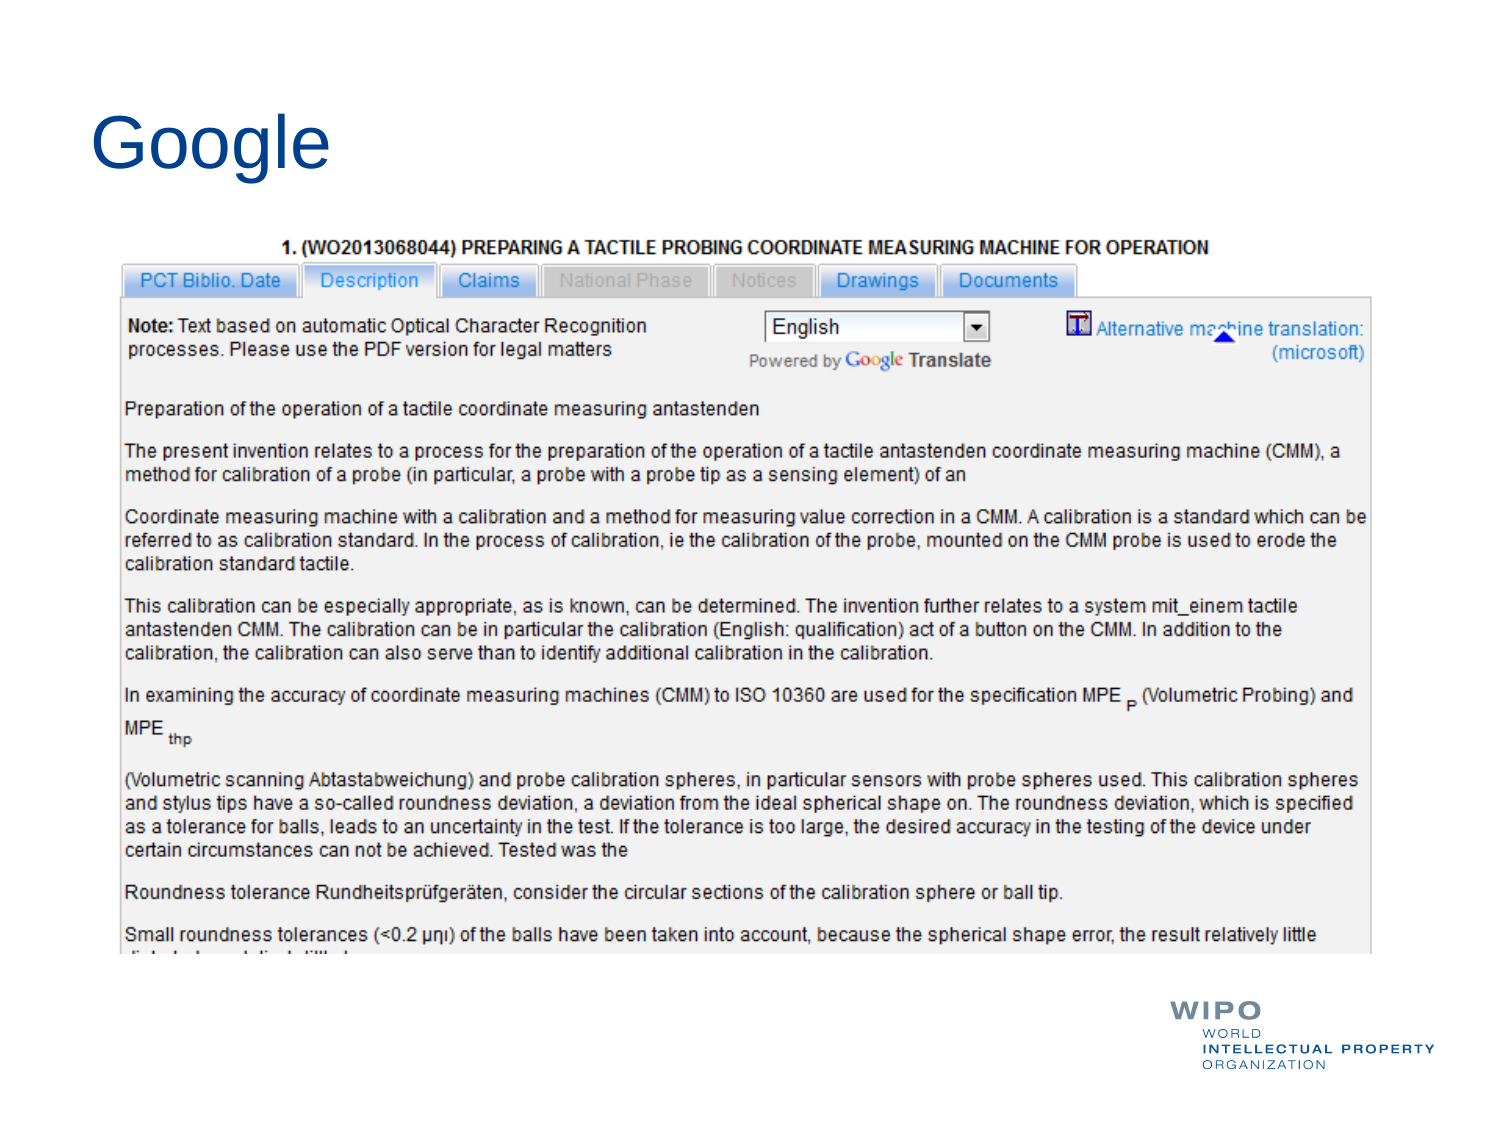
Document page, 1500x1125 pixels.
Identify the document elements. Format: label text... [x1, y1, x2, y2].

picture [0, 0, 1500, 1125]
title Google [75, 45, 1425, 233]
